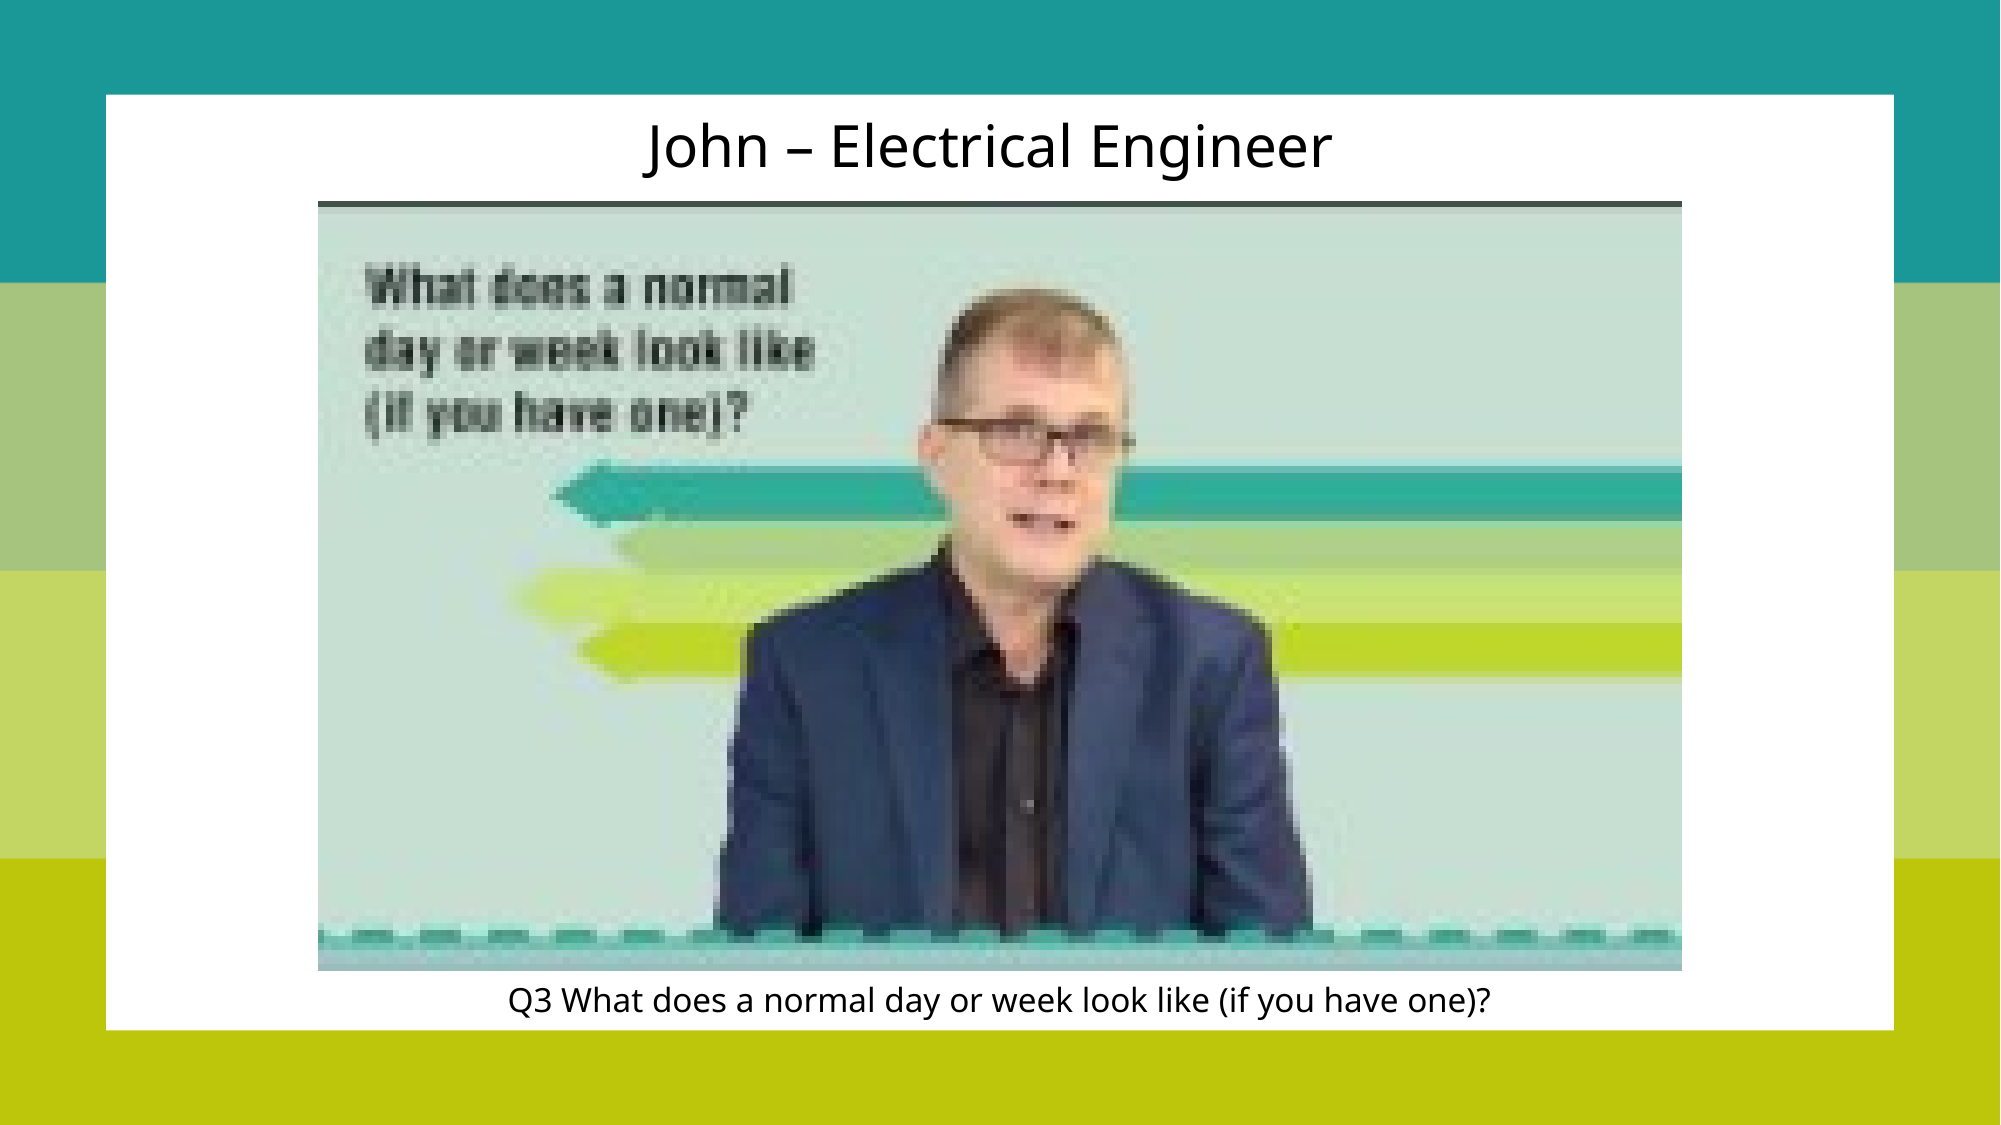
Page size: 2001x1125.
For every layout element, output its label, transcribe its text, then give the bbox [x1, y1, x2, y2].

picture [0, 0, 2000, 1125]
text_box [317, 200, 1683, 972]
text_box John – Electrical Engineer [632, 102, 1350, 187]
text_box Q3 What does a normal day or week look like (if you have one)? [317, 972, 1683, 1108]
